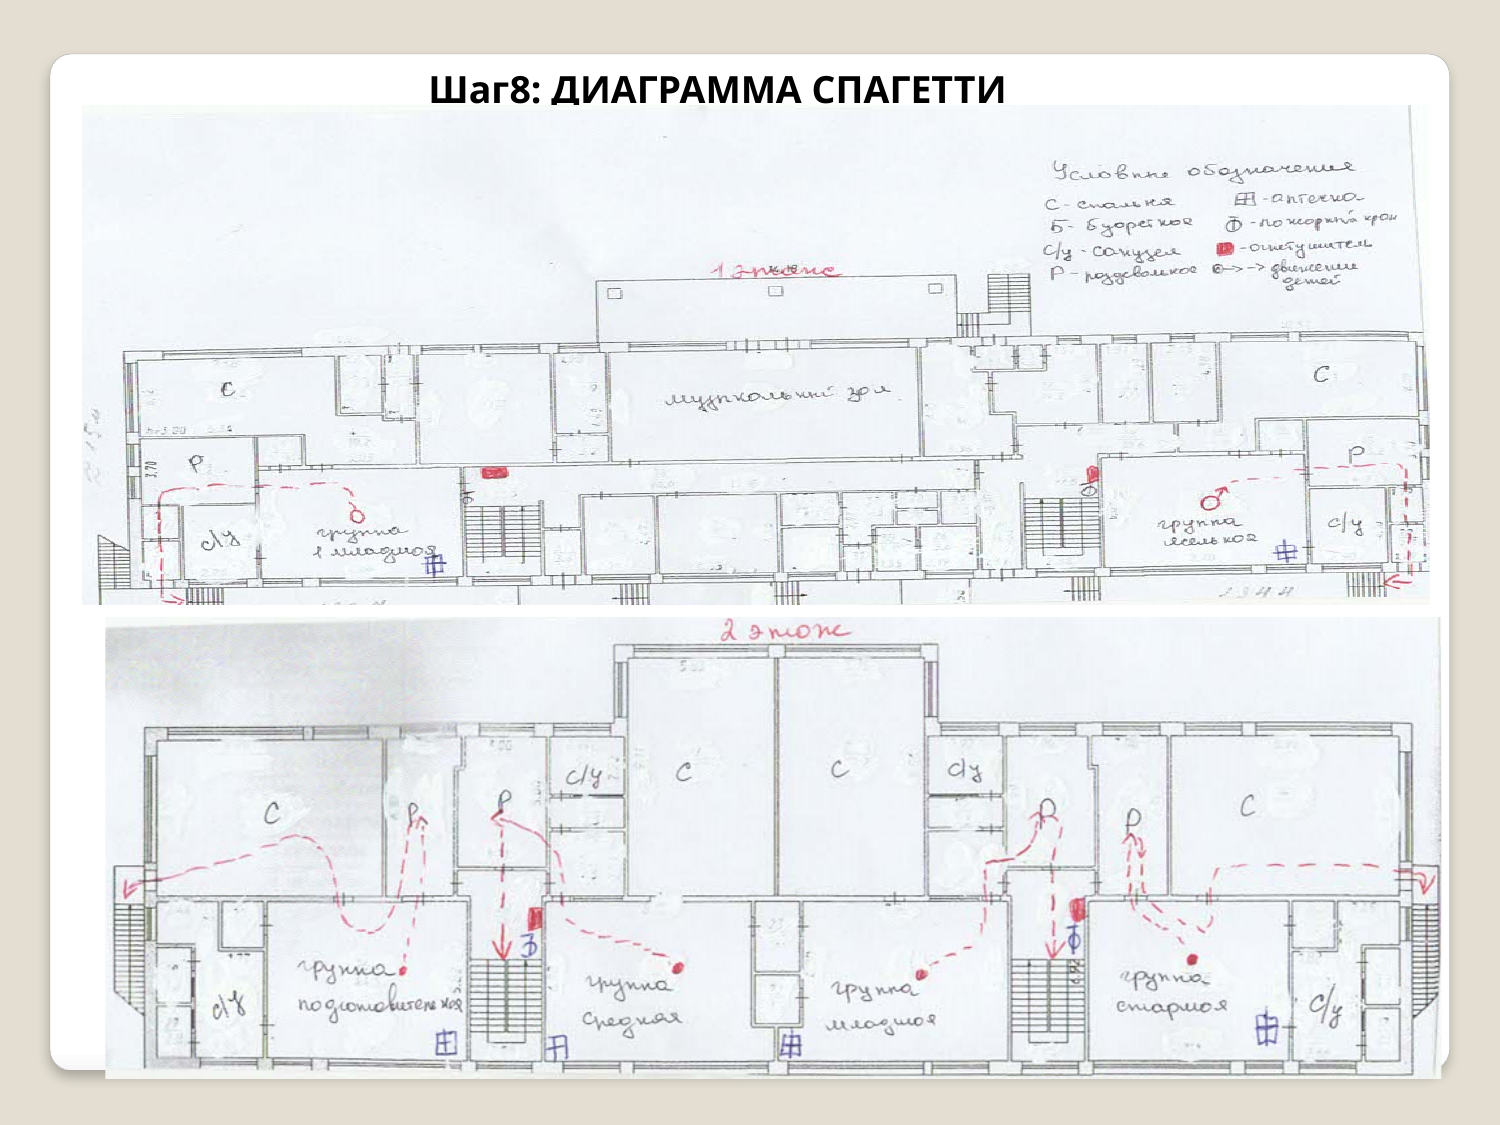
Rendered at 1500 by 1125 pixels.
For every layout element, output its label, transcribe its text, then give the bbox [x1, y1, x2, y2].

picture [81, 105, 1430, 605]
text_box Шаг8: ДИАГРАММА СПАГЕТТИ [413, 58, 1023, 104]
picture [105, 617, 1442, 1079]
